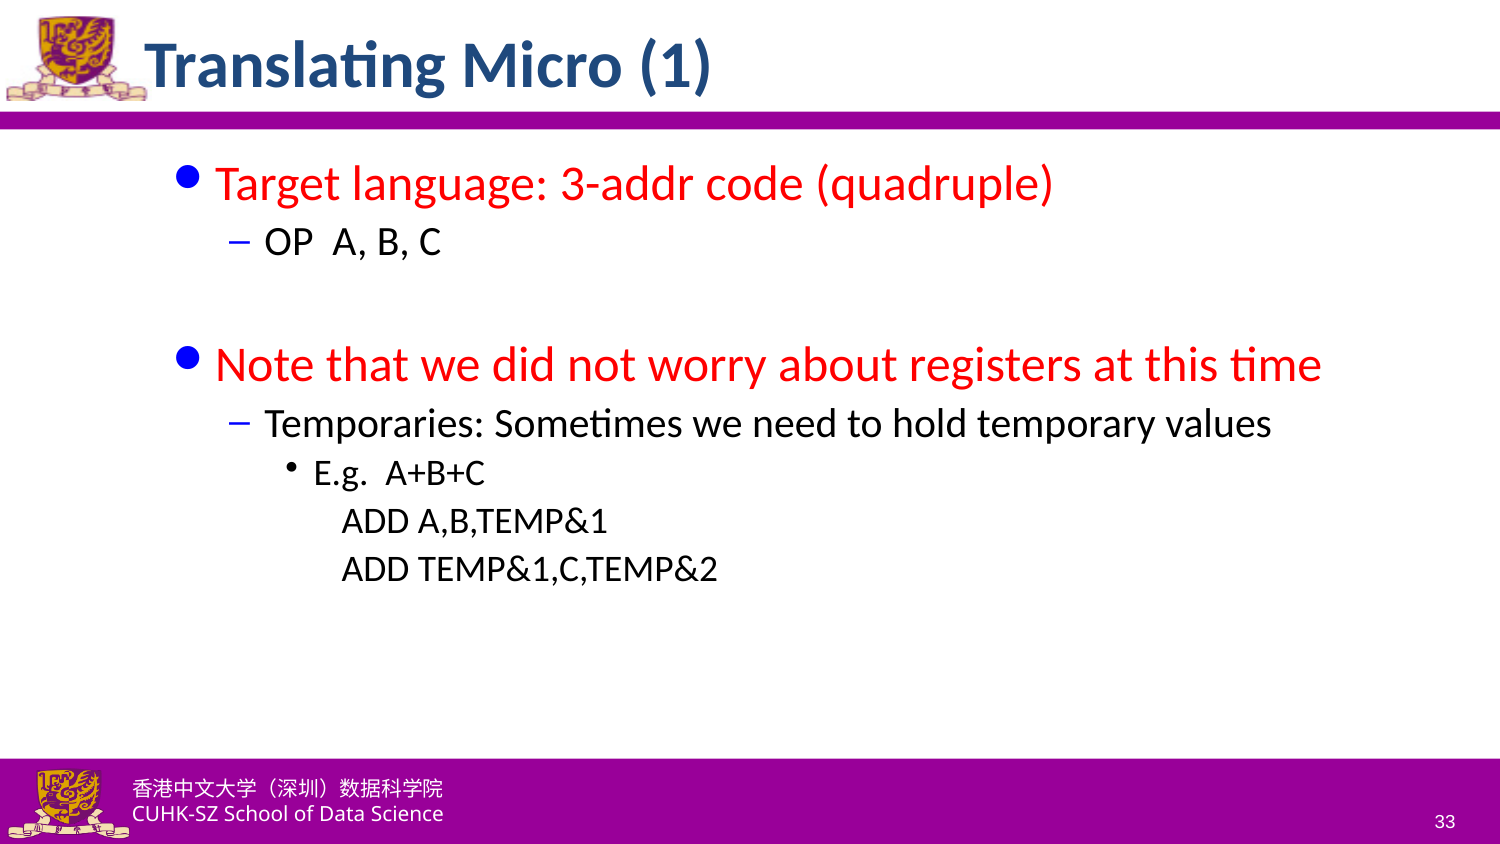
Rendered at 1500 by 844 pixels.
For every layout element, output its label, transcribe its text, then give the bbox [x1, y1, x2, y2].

list Target language: 3-addr code (quadruple) OP A, B, C Note that we did not worry about registers at this time Temporaries: Sometimes we need to hold temporary values E.g. A+B+C ADD A,B,TEMP&1 ADD TEMP&1,C,TEMP&2 [157, 149, 1381, 627]
picture [5, 15, 152, 101]
picture [7, 768, 130, 839]
title Translating Micro (1) [128, 17, 1424, 104]
slide_number 33 [1120, 802, 1471, 844]
